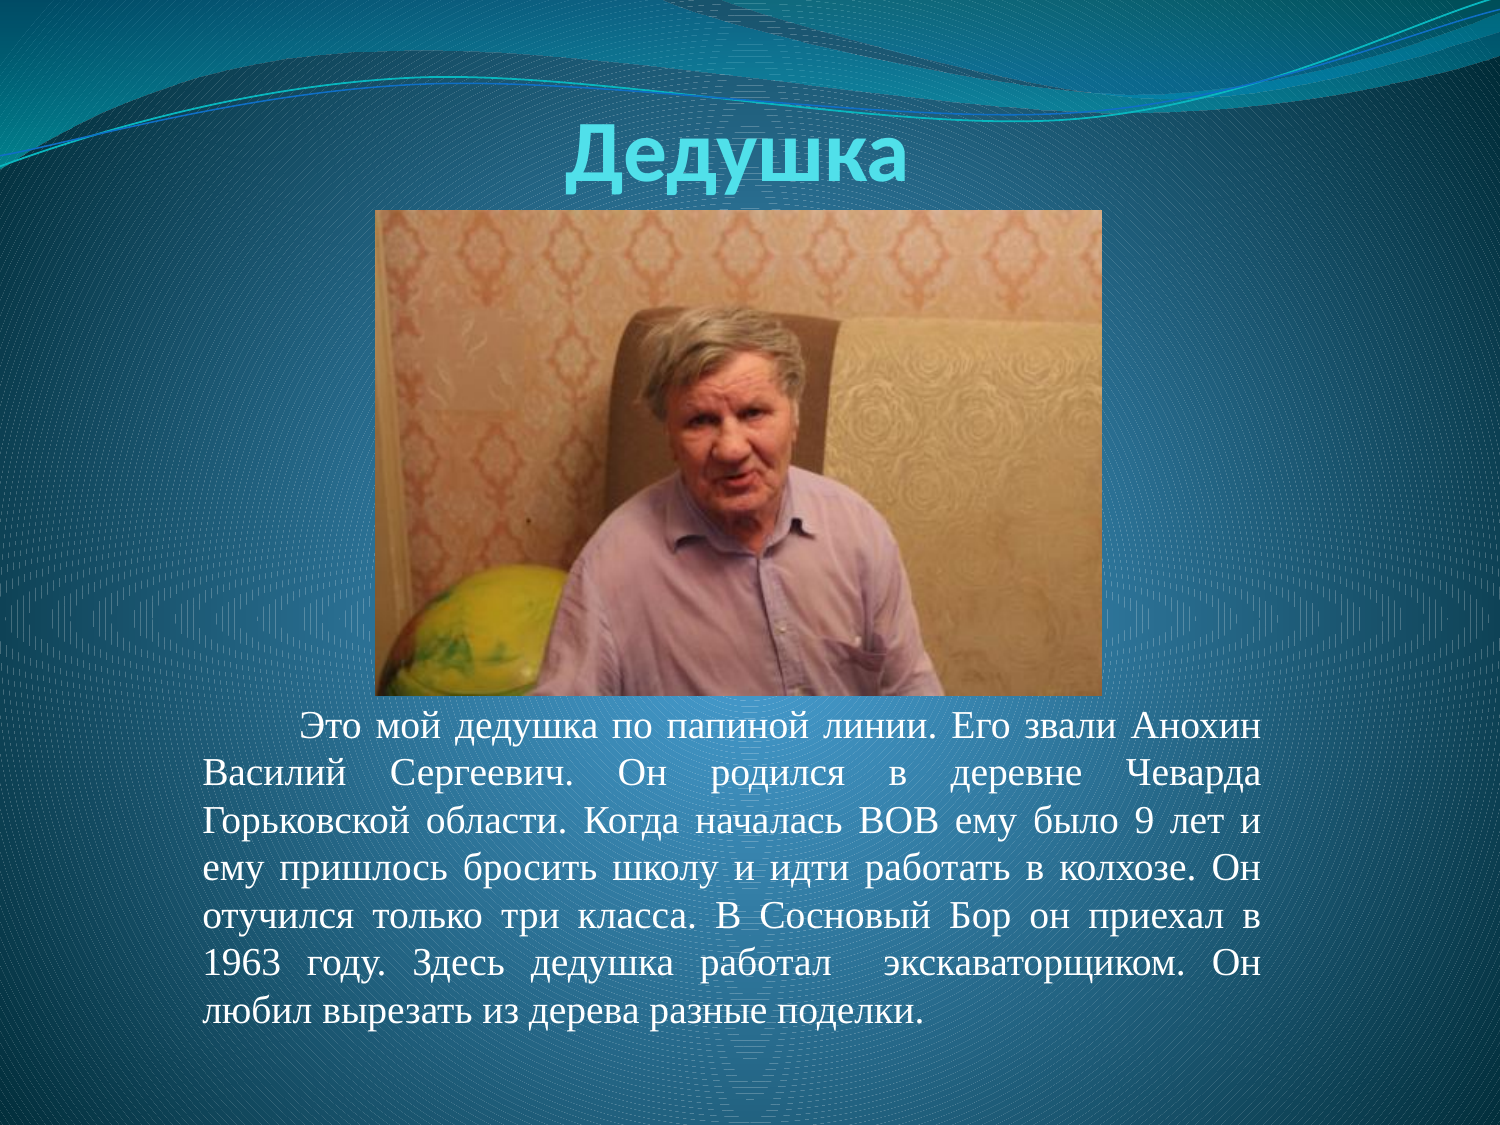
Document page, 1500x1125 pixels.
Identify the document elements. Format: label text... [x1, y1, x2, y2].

text_box Это мой дедушка по папиной линии. Его звали Анохин Василий Сергеевич. Он родился в деревне Чеварда Горьковской области. Когда началась ВОВ ему было 9 лет и ему пришлось бросить школу и идти работать в колхозе. Он отучился только три класса. В Сосновый Бор он приехал в 1963 году. Здесь дедушка работал экскаваторщиком. Он любил вырезать из дерева разные поделки. [187, 691, 1278, 1039]
title Дедушка [105, 58, 1394, 200]
picture [374, 210, 1102, 696]
